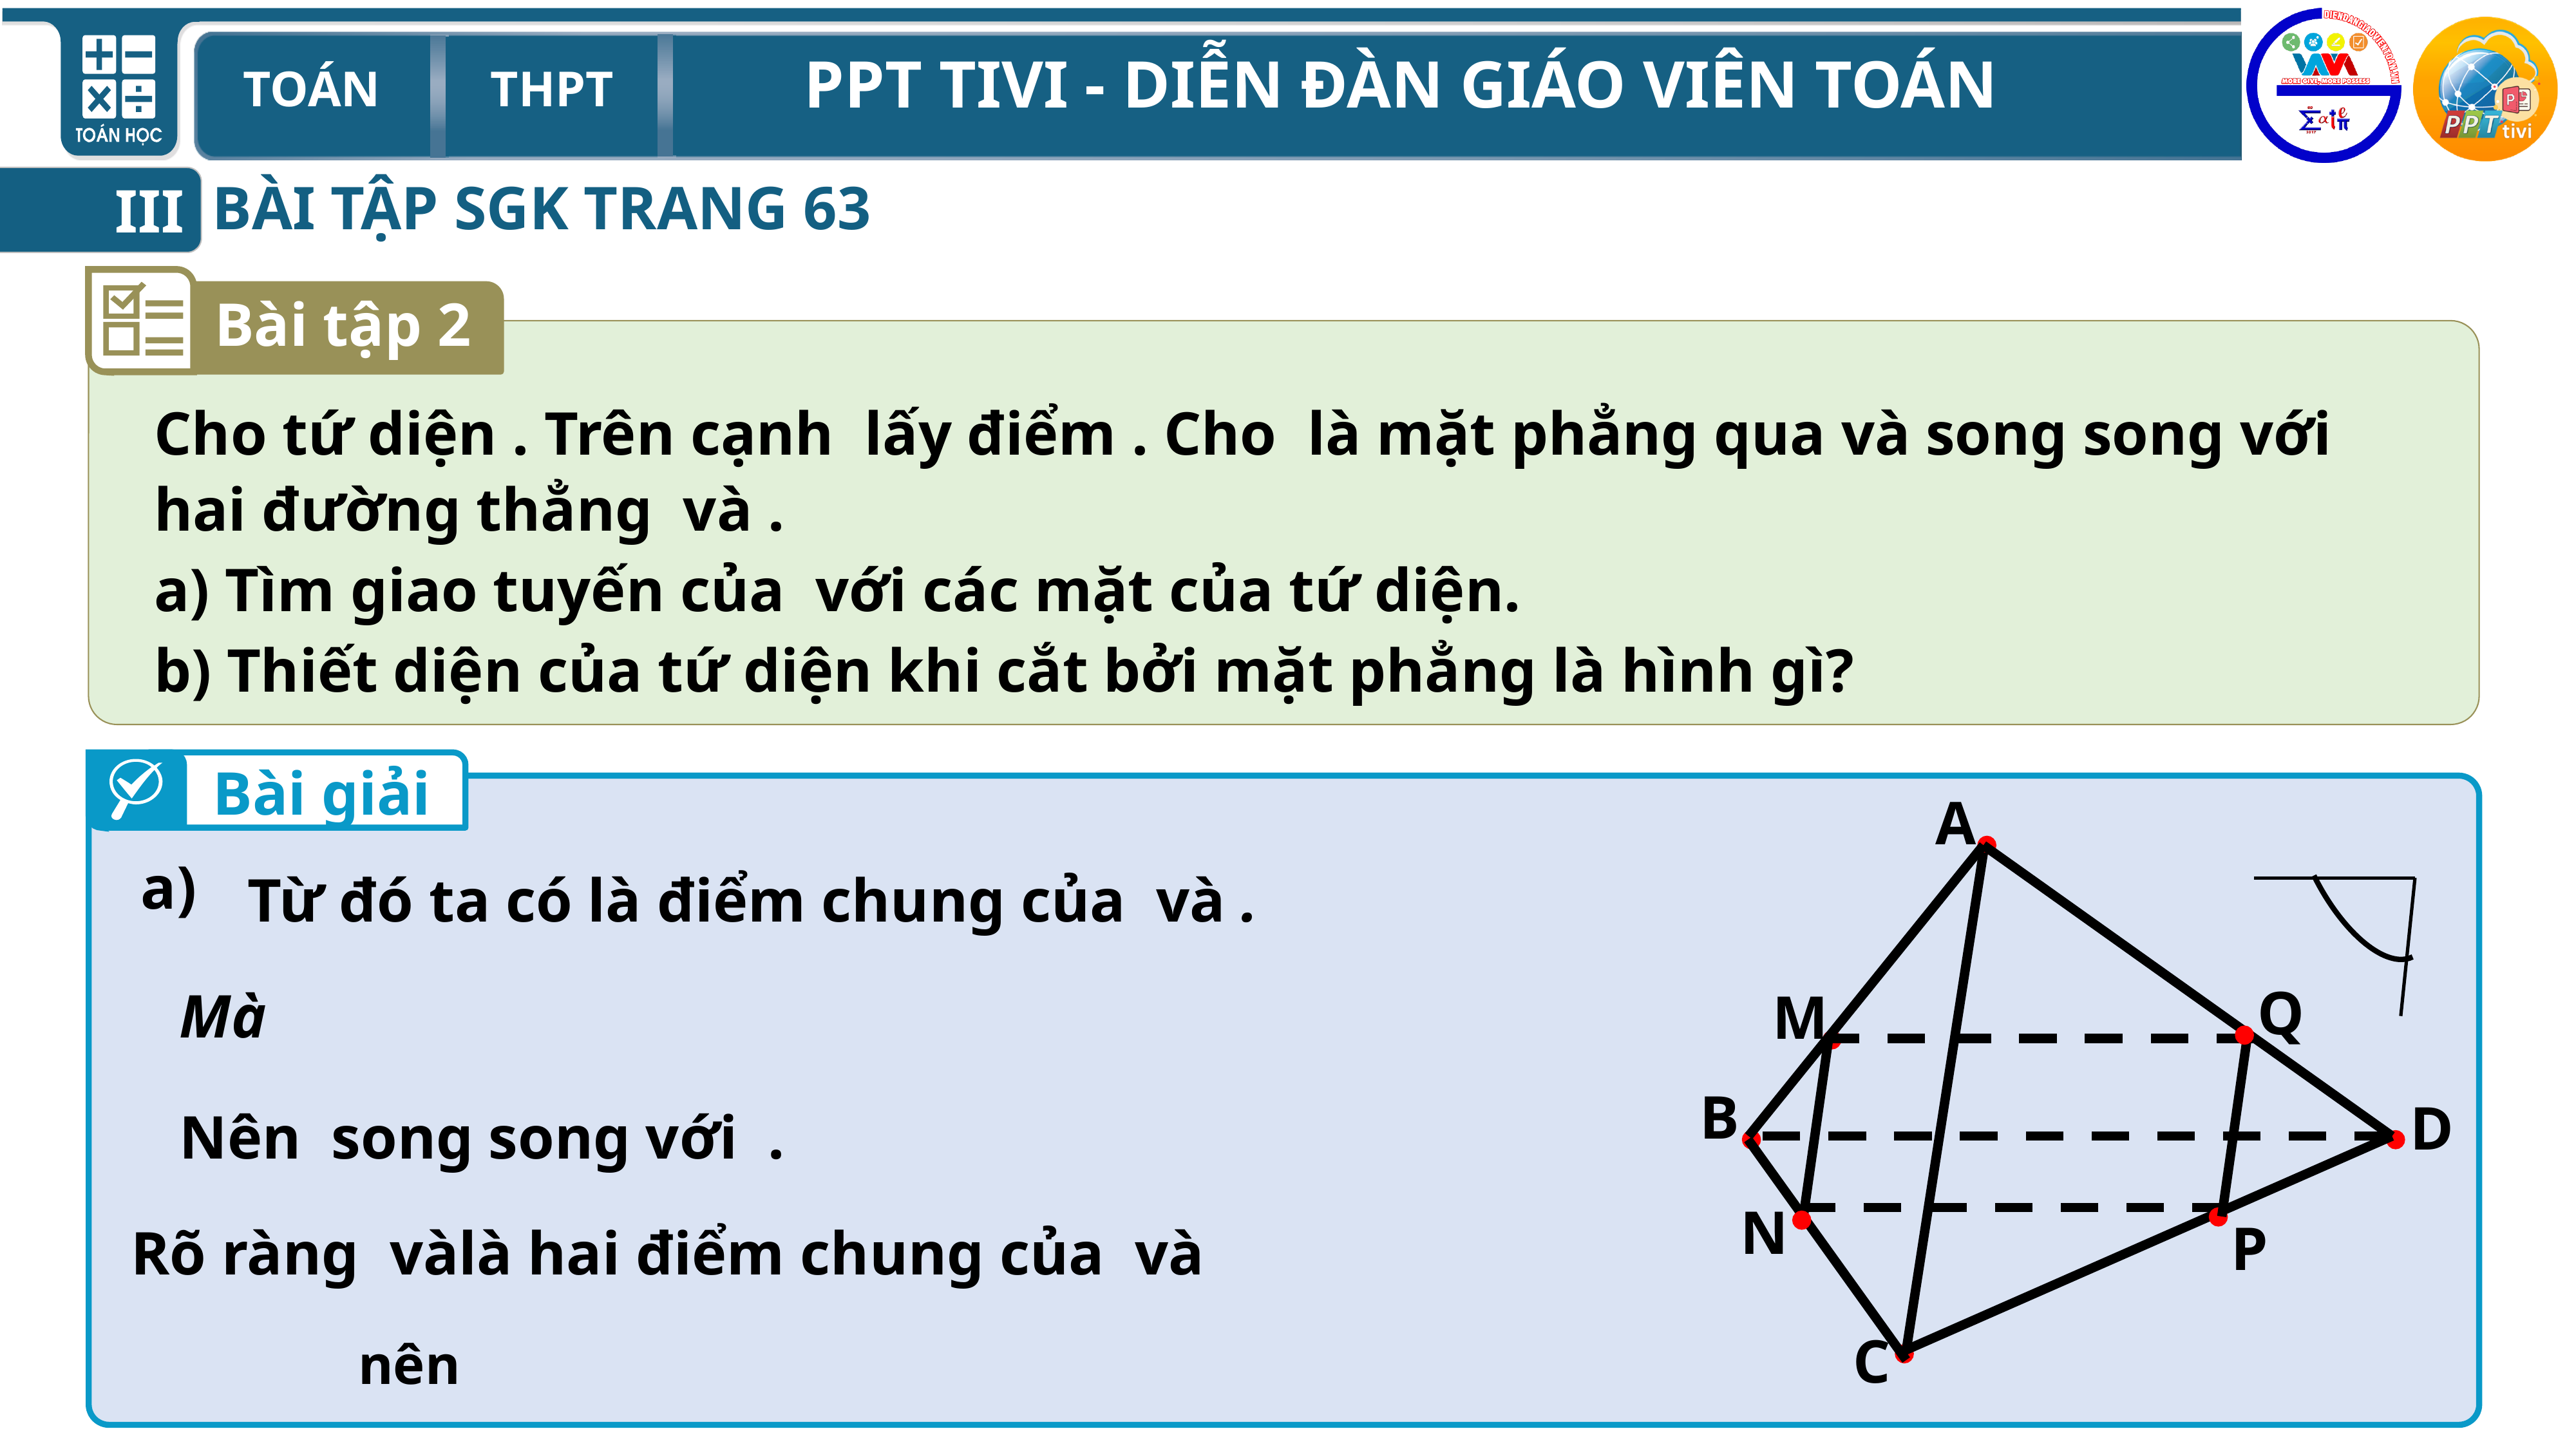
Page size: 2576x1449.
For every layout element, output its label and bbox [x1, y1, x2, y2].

text_box [1829, 1039, 1906, 1136]
text_box [1984, 1137, 2392, 1351]
text_box [1748, 1208, 1906, 1360]
text_box [88, 269, 2479, 724]
text_box [1821, 1208, 1829, 1220]
text_box [2218, 901, 2334, 1074]
text_box [1926, 712, 2012, 845]
text_box [1829, 1139, 1904, 1207]
text_box [1906, 1039, 1984, 1207]
text_box [0, 166, 1136, 252]
picture [2, 22, 2242, 160]
picture [2412, 16, 2558, 162]
text_box [88, 750, 2479, 1425]
text_box [2253, 735, 2432, 1016]
text_box [1690, 1006, 1748, 1179]
text_box [2192, 1083, 2309, 1288]
text_box [1803, 1039, 1829, 1207]
text_box [1730, 1086, 1821, 1272]
text_box [1983, 845, 2392, 1136]
text_box [1748, 845, 1983, 1086]
text_box [1906, 852, 1984, 1038]
text_box [2392, 1006, 2488, 1179]
text_box [1843, 1351, 1930, 1401]
text_box [2221, 1074, 2248, 1217]
picture [2246, 8, 2401, 163]
text_box [1906, 1208, 1984, 1351]
